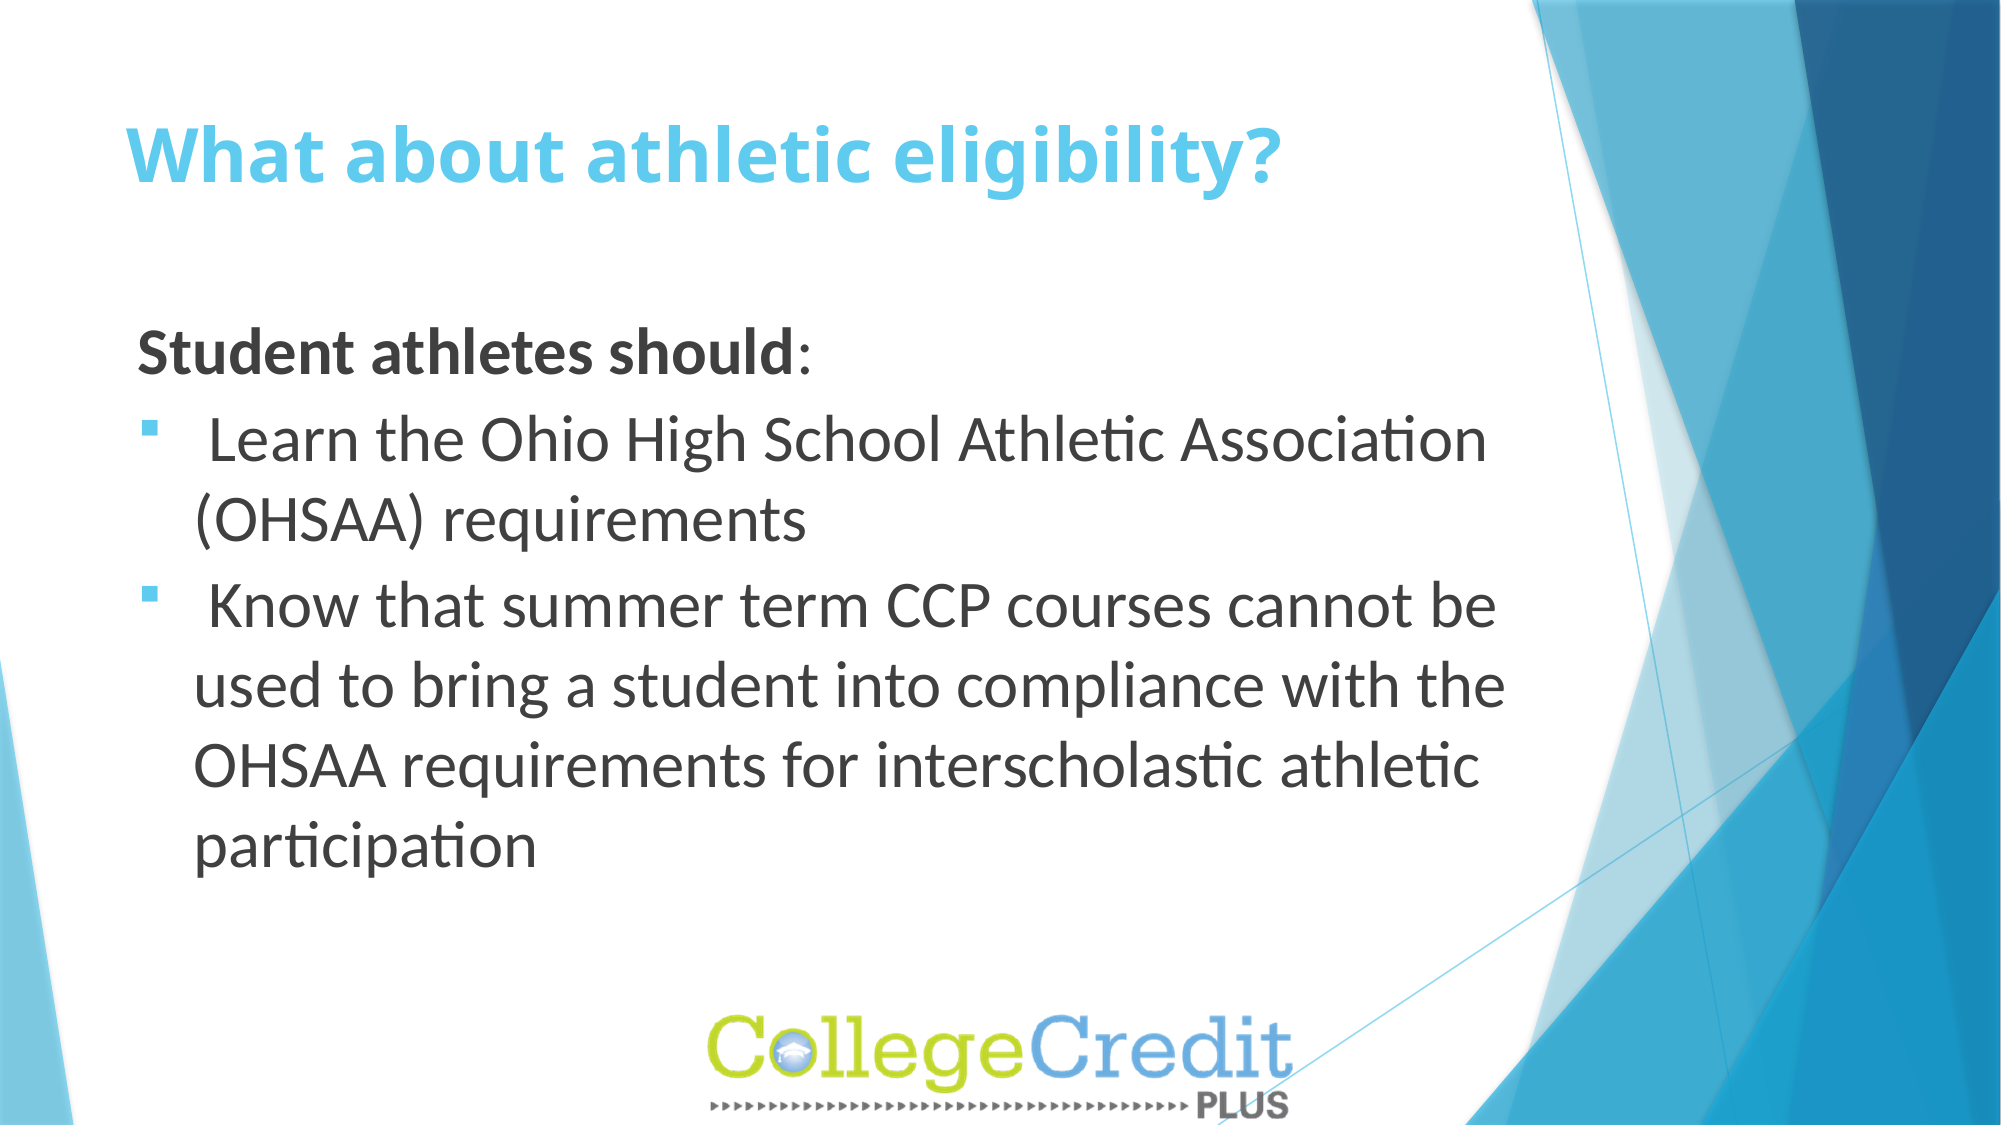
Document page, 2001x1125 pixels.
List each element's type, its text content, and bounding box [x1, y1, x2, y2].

list Student athletes should: Learn the Ohio High School Athletic Association (OHSAA) requirements Know that summer term CCP courses cannot be used to bring a student into compliance with the OHSAA requirements for interscholastic athletic participation [122, 300, 1533, 938]
picture [706, 1014, 1294, 1120]
title What about athletic eligibility? [111, 99, 1522, 317]
